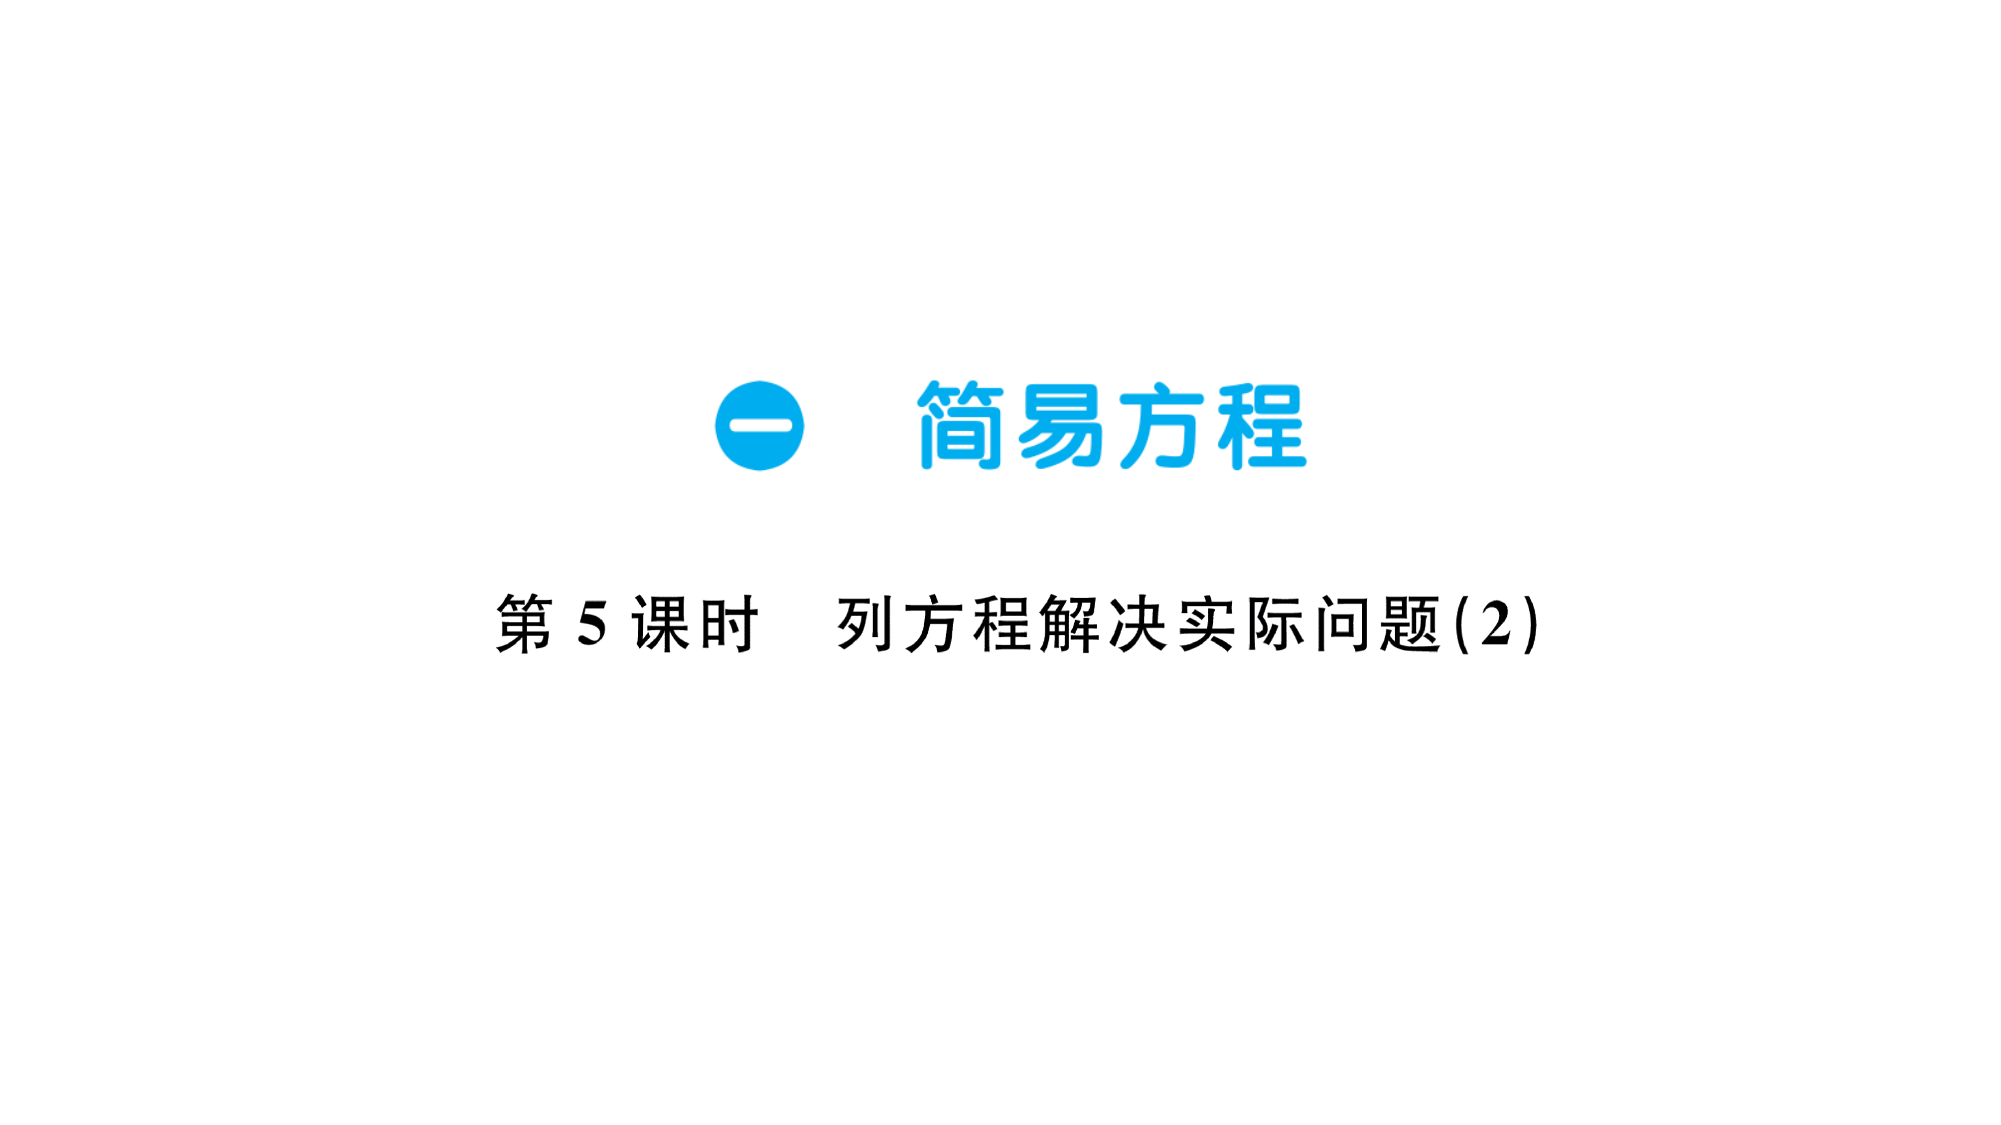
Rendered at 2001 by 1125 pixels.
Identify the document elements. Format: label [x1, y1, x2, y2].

picture [692, 349, 1331, 493]
picture [492, 538, 1552, 715]
